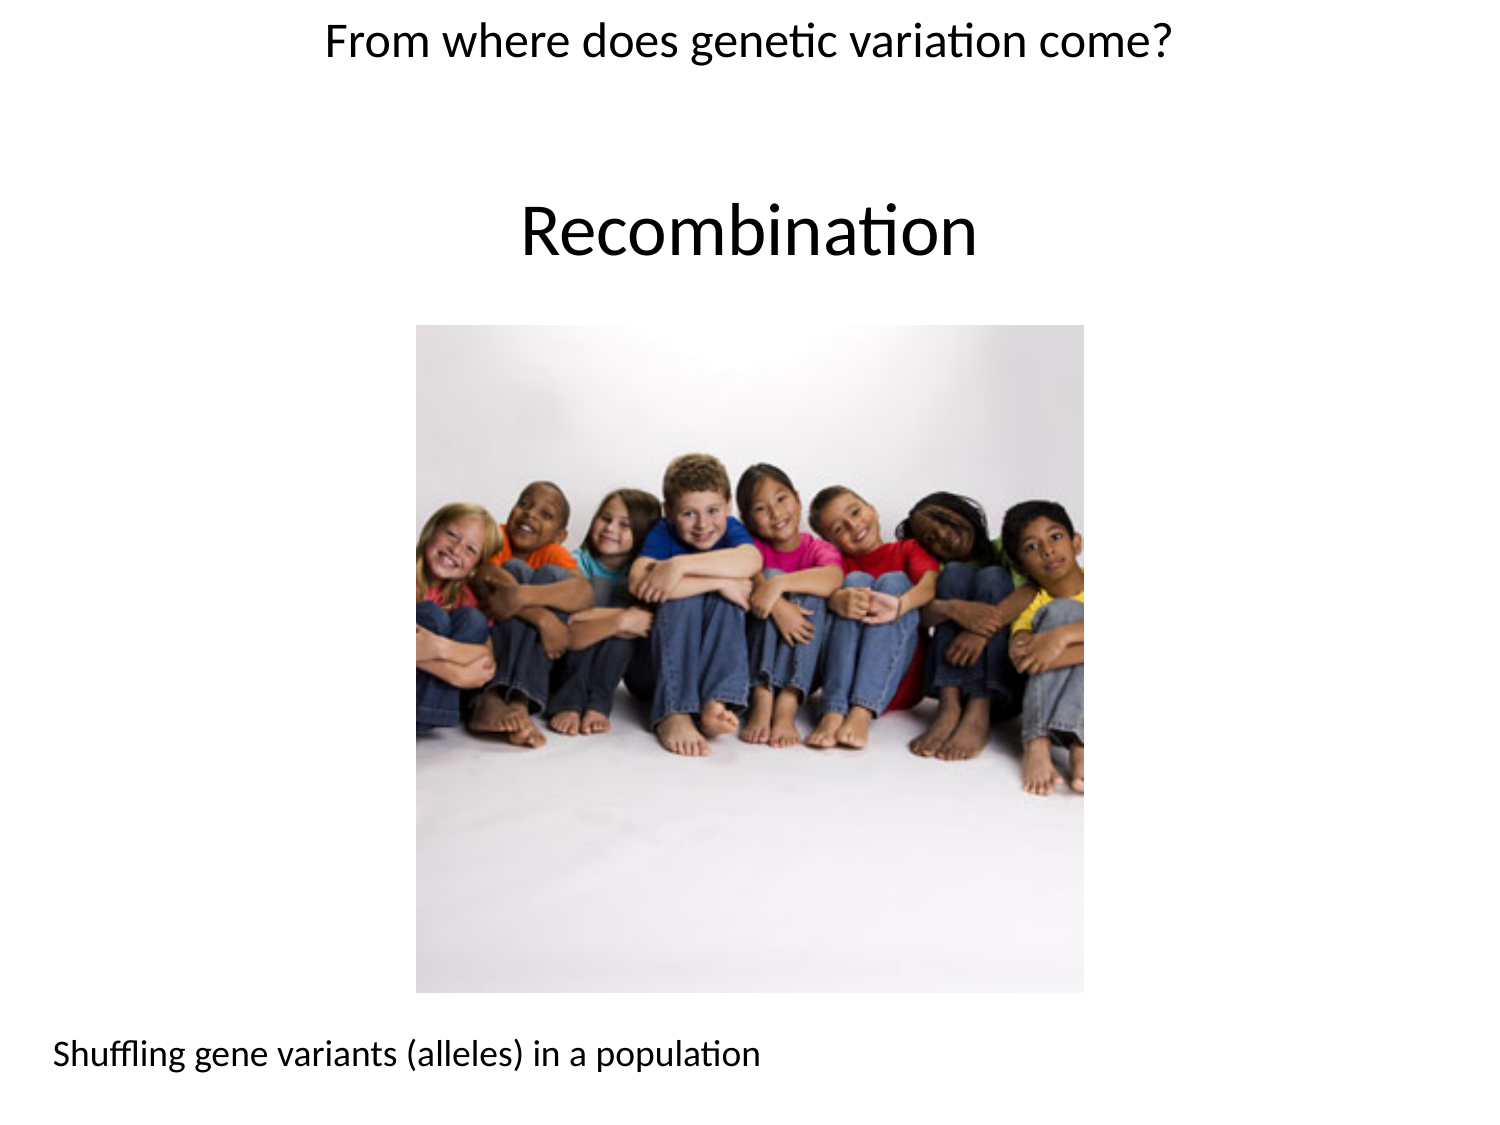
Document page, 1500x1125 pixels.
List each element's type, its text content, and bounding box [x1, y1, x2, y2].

picture [416, 325, 1084, 993]
text_box Recombination [505, 173, 995, 278]
text_box Shuffling gene variants (alleles) in a population [38, 1021, 786, 1082]
text_box From where does genetic variation come? [310, 0, 1190, 75]
